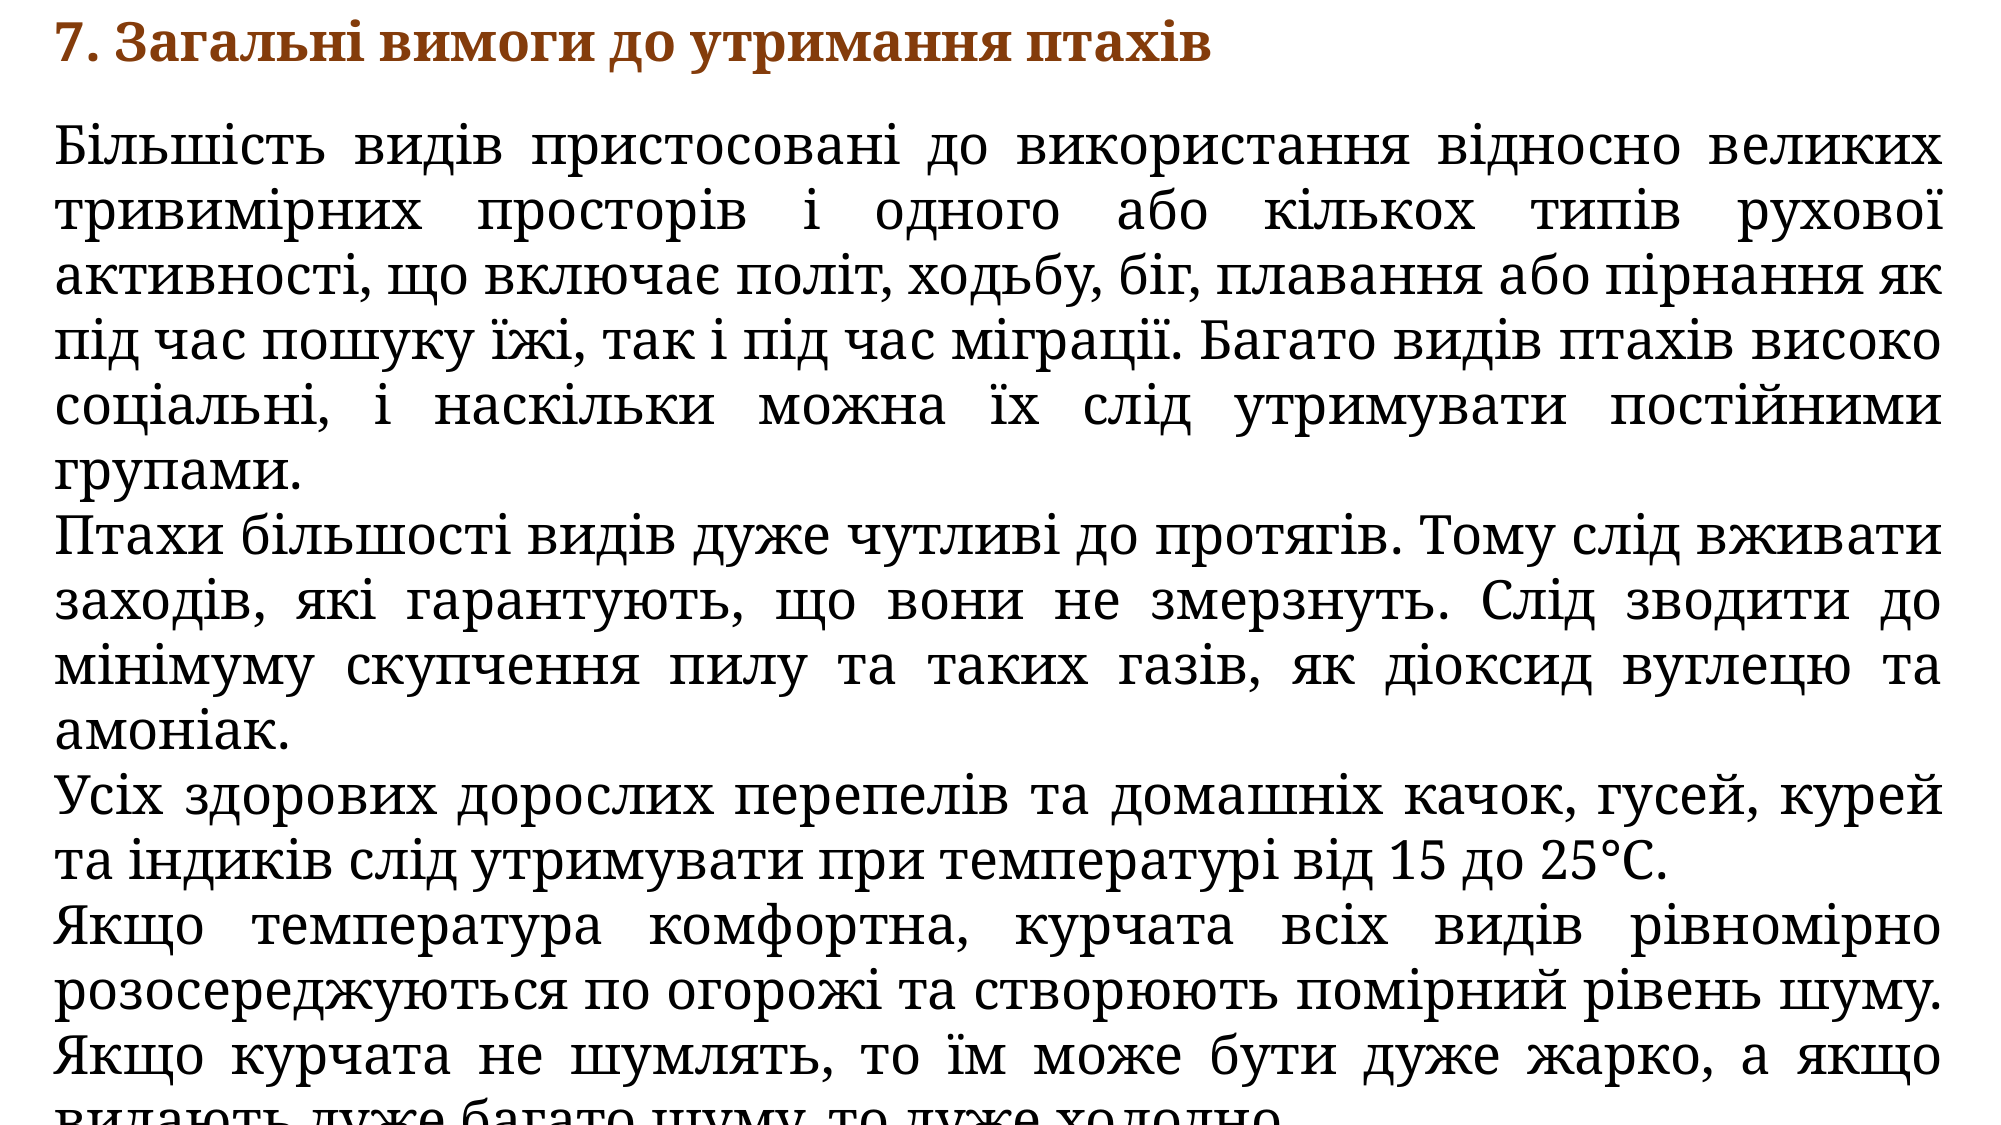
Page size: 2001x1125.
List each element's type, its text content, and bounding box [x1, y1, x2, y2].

text_box Більшість видів пристосовані до використання відносно великих тривимірних просторів і одного або кількох типів рухової активності, що включає політ, ходьбу, біг, плавання або пірнання як під час пошуку їжі, так і під час міграції. Багато видів птахів високо соціальні, і наскільки можна їх слід утримувати постійними групами. Птахи більшості видів дуже чутливі до протягів. Тому слід вживати заходів, які гарантують, що вони не змерзнуть. Слід зводити до мінімуму скупчення пилу та таких газів, як діоксид вуглецю та амоніак. Усіх здорових дорослих перепелів та домашніх качок, гусей, курей та індиків слід утримувати при температурі від 15 до 25°С. Якщо температура комфортна, курчата всіх видів рівномірно розосереджуються по огорожі та створюють помірний рівень шуму. Якщо курчата не шумлять, то їм може бути дуже жарко, а якщо видають дуже багато шуму, то дуже холодно. [39, 103, 1960, 1125]
text_box 7. Загальні вимоги до утримання птахів [39, 0, 2000, 80]
